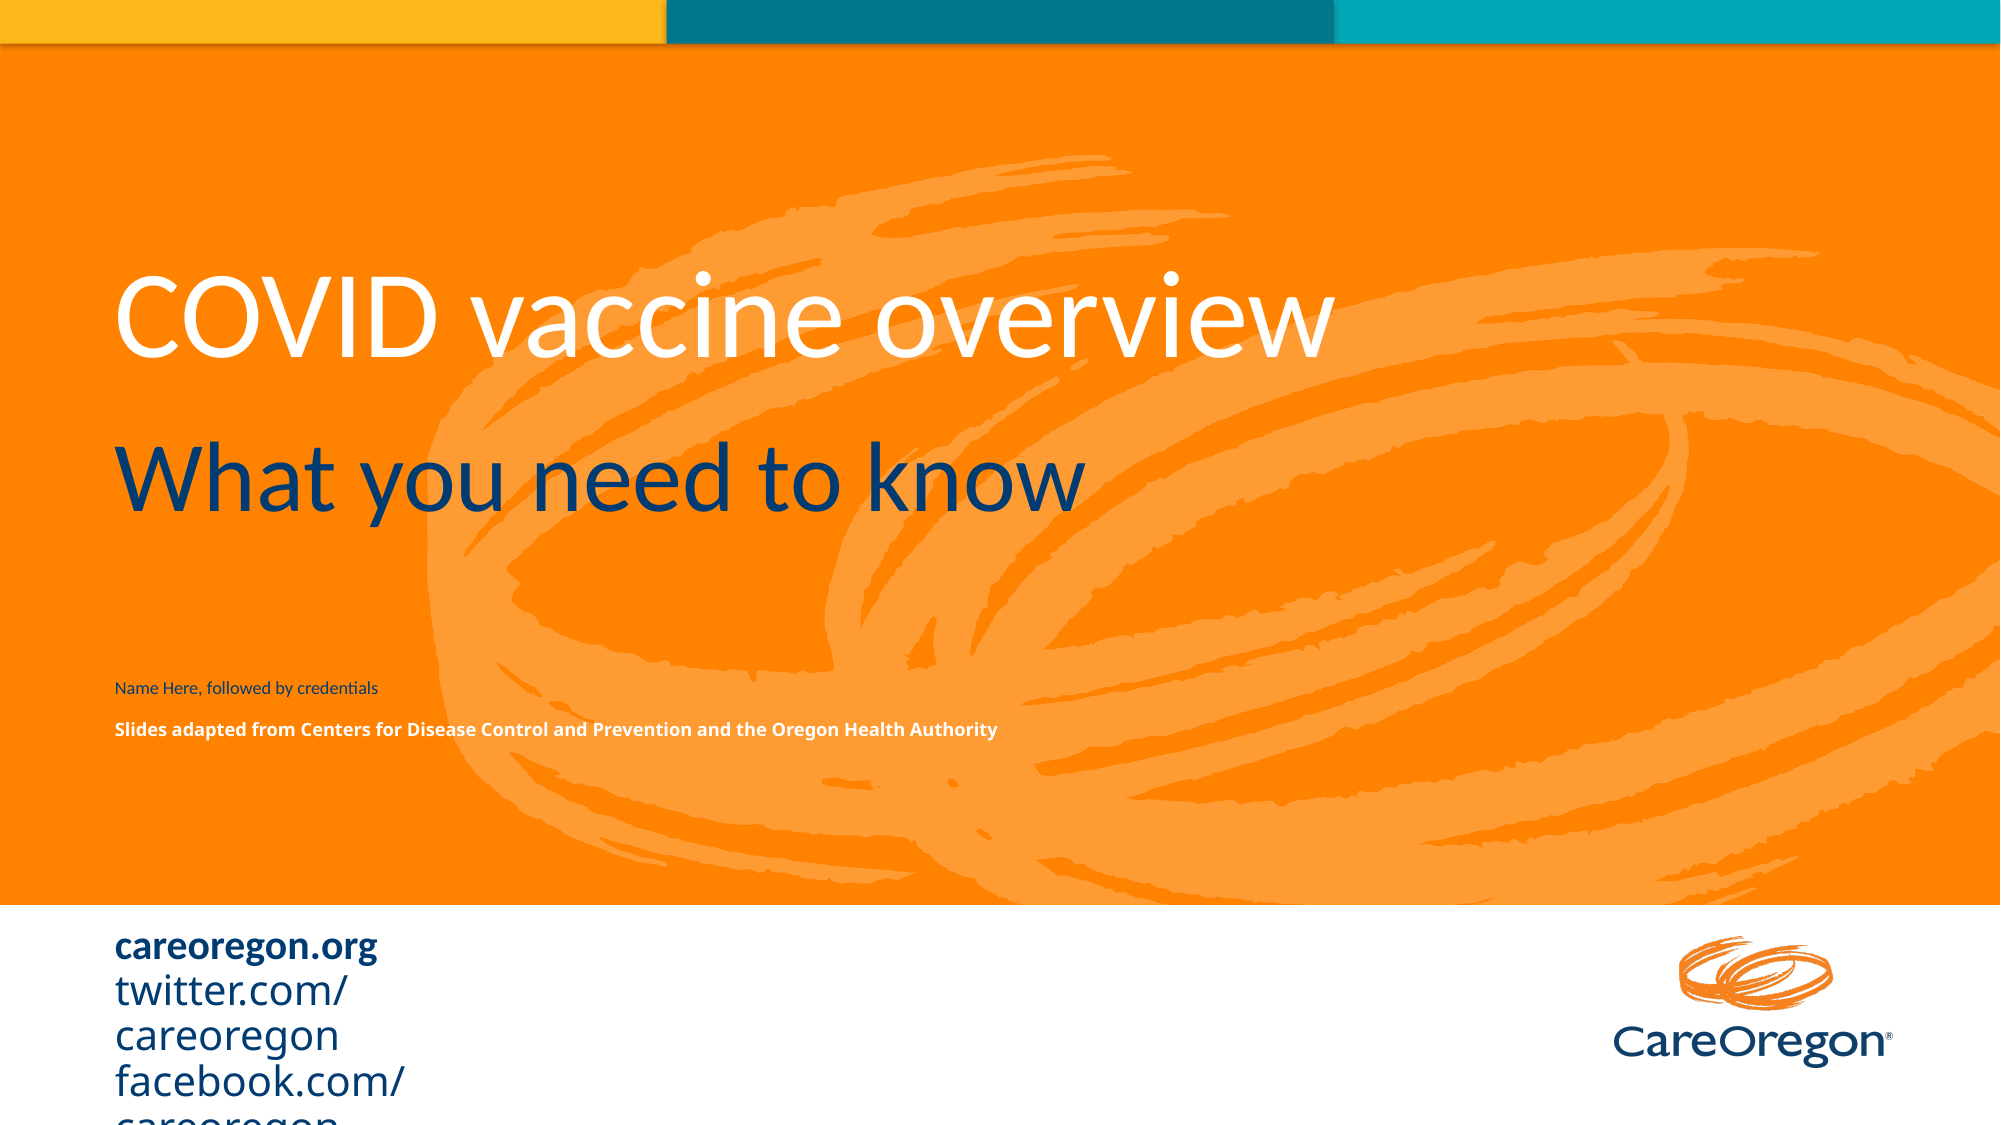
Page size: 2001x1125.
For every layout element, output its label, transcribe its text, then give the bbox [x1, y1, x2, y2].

picture [0, 44, 2000, 905]
picture [1614, 936, 1893, 1068]
list Name Here, followed by credentials Slides adapted from Centers for Disease Control and Prevention and the Oregon Health Authority [99, 671, 1900, 759]
list What you need to know [99, 417, 1900, 527]
title COVID vaccine overview [99, 98, 1423, 390]
